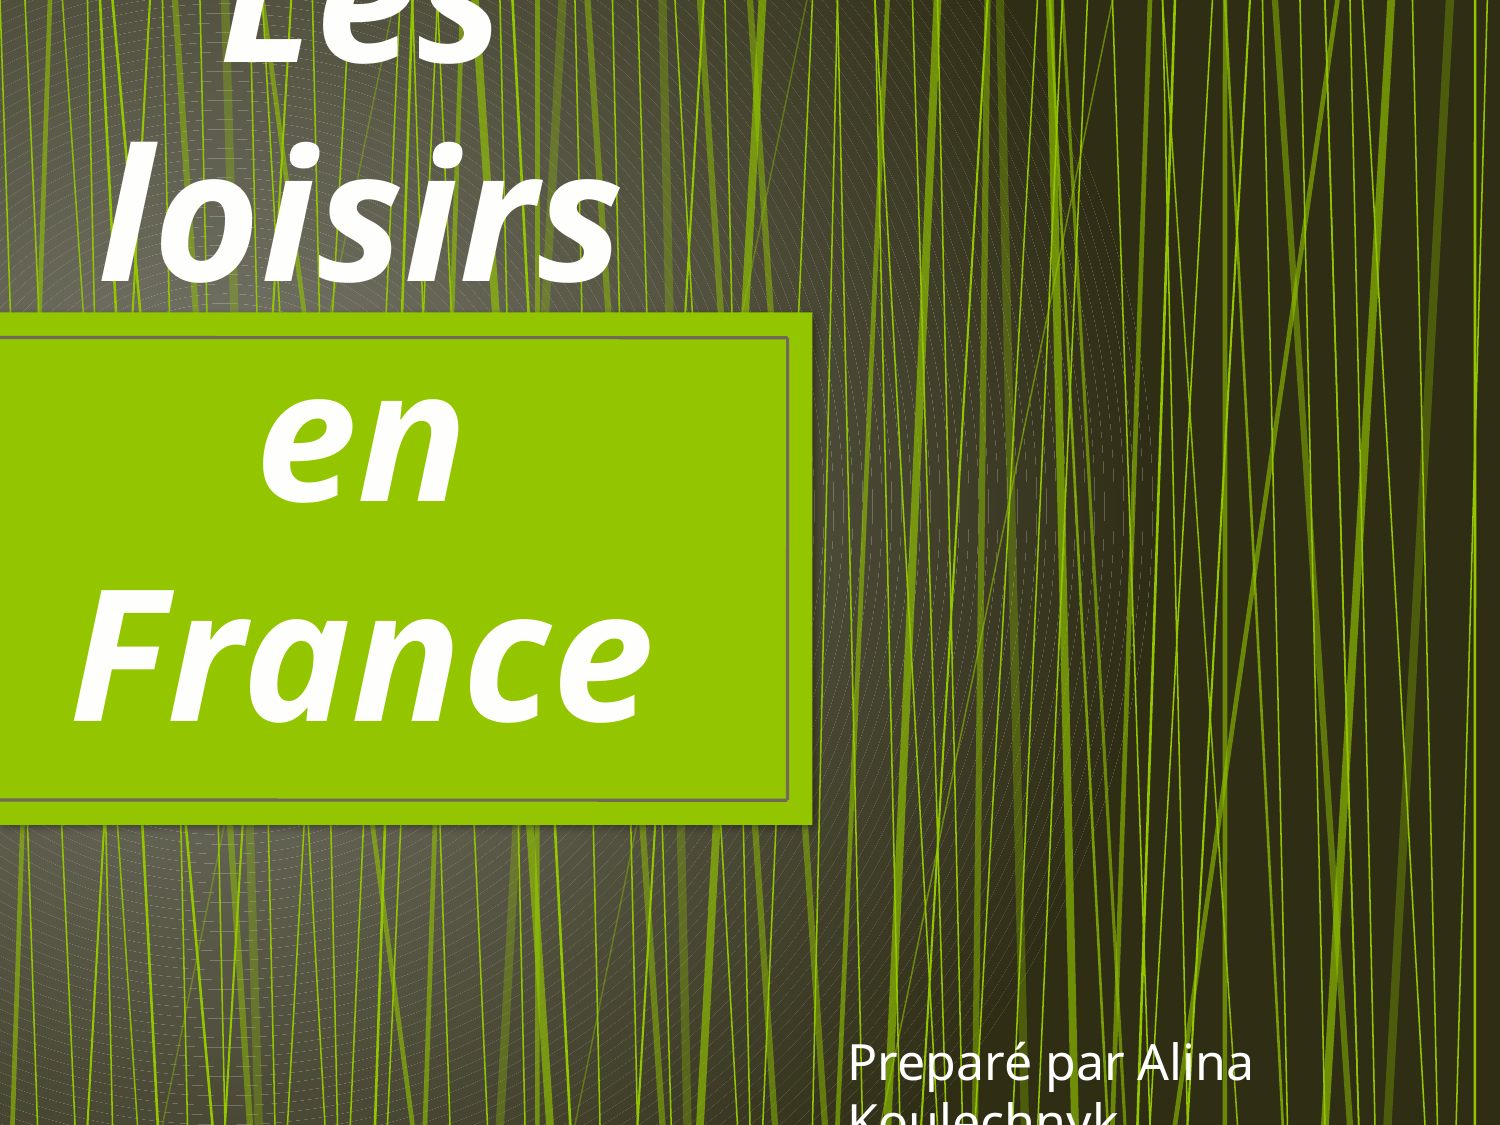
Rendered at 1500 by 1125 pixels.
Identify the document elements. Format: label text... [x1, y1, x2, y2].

text_box Preparé par Alina Koulechnyk [832, 1023, 1471, 1125]
title Les loisirs en France [0, 503, 725, 766]
